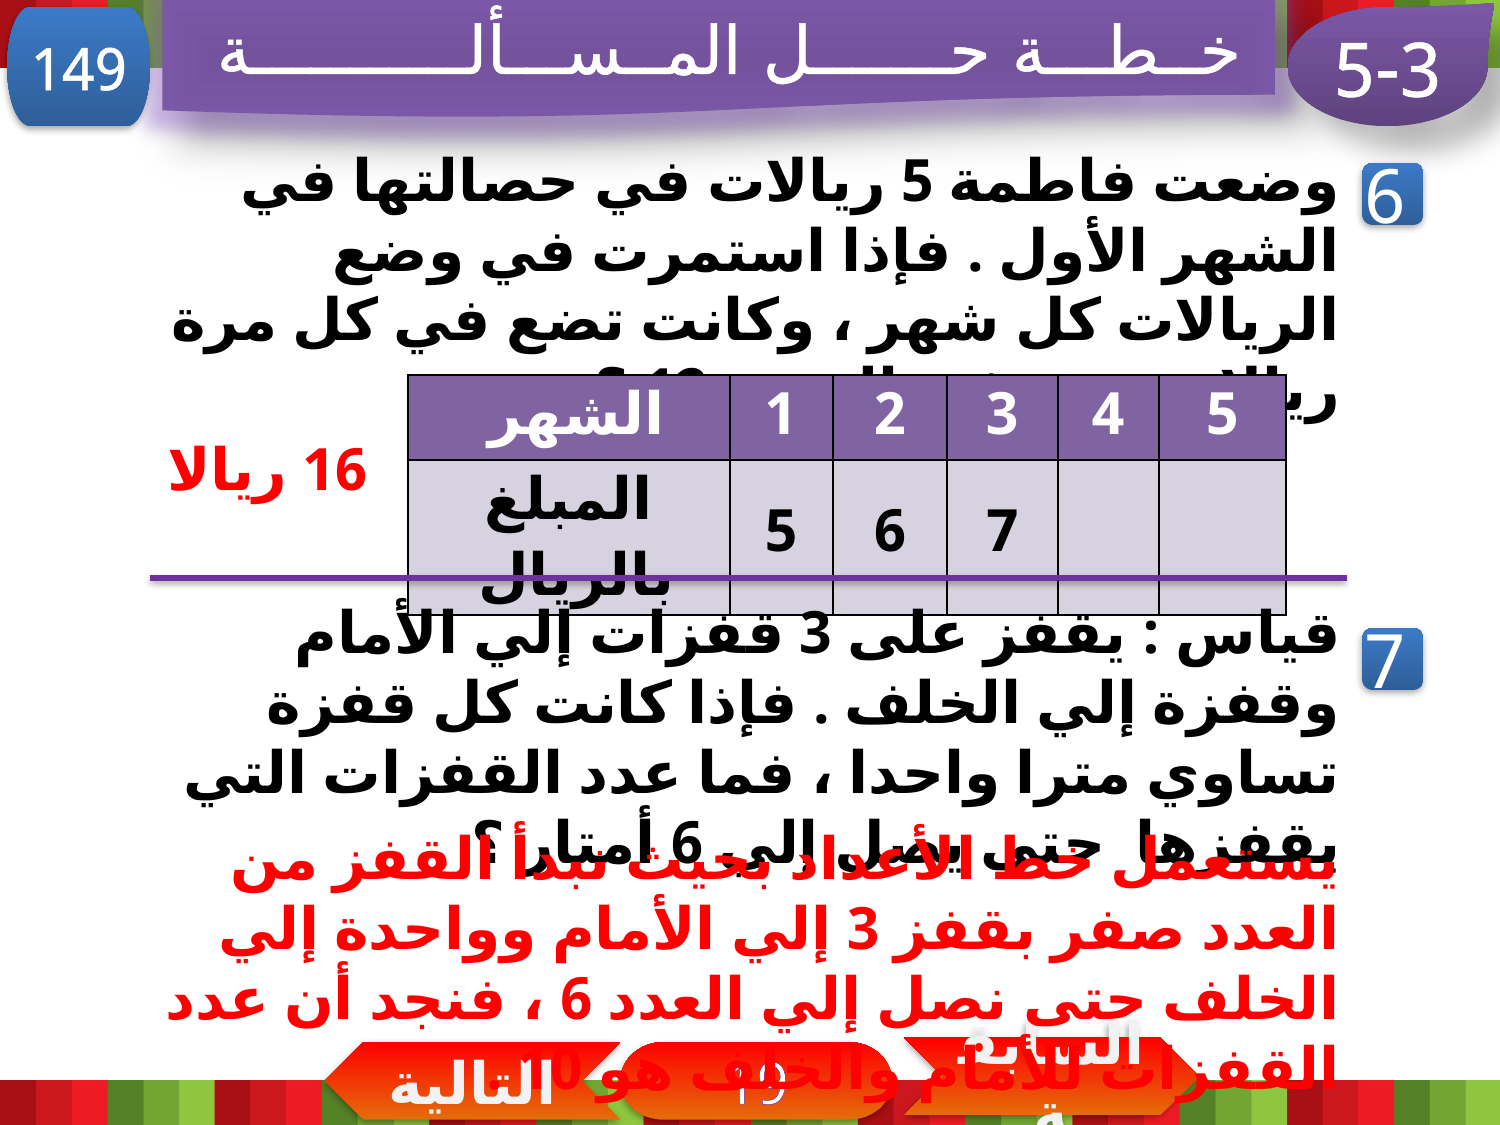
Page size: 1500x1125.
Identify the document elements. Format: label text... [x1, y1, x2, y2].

picture [0, 0, 1500, 1125]
table_cell 6 [834, 461, 946, 574]
text_box التالية [353, 1109, 621, 1120]
table_header 1 [731, 376, 832, 459]
table_cell [1160, 461, 1285, 574]
text_box 7 [1362, 627, 1424, 690]
text_box يستعمل خط الأعداد بحيث نبدأ القفز من العدد صفر بقفز 3 إلي الأمام وواحدة إلي الخلف حتى نصل إلي العدد 6 ، فنجد أن عدد القفزات للأمام والخلف هو 10 . [124, 813, 1355, 1109]
text_box قياس : يقفز على 3 قفزات إلي الأمام وقفزة إلي الخلف . فإذا كانت كل قفزة تساوي مترا واحدا ، فما عدد القفزات التي يقفزها حتى يصل إلي 6 أمتار ؟ [162, 587, 1355, 813]
table_cell 5 [731, 461, 832, 574]
text_box خــطـــة حـــــــل المــســـألـــــــــــة [162, 0, 1275, 117]
table_header 3 [948, 376, 1057, 459]
text_box 19 [633, 1109, 879, 1120]
table_header الشهر [409, 376, 729, 459]
text_box 5-3 [1287, 2, 1495, 127]
text_box وضعت فاطمة 5 ريالات في حصالتها في الشهر الأول . فإذا استمرت في وضع الريالات كل شهر ، وكانت تضع في كل مرة ريالا ستضع في الشهر 12 ؟ [150, 135, 1355, 430]
table_header 5 [1160, 376, 1285, 459]
table_cell [1059, 461, 1158, 574]
table_cell المبلغ بالريال [409, 461, 729, 574]
text_box 149 [7, 7, 150, 127]
table_header 2 [834, 376, 946, 459]
table_header 4 [1059, 376, 1158, 459]
text_box 6 [1362, 162, 1424, 225]
text_box السابقة [903, 1109, 1167, 1116]
text_box 16 ريالا [74, 425, 382, 510]
table_cell 7 [948, 461, 1057, 574]
